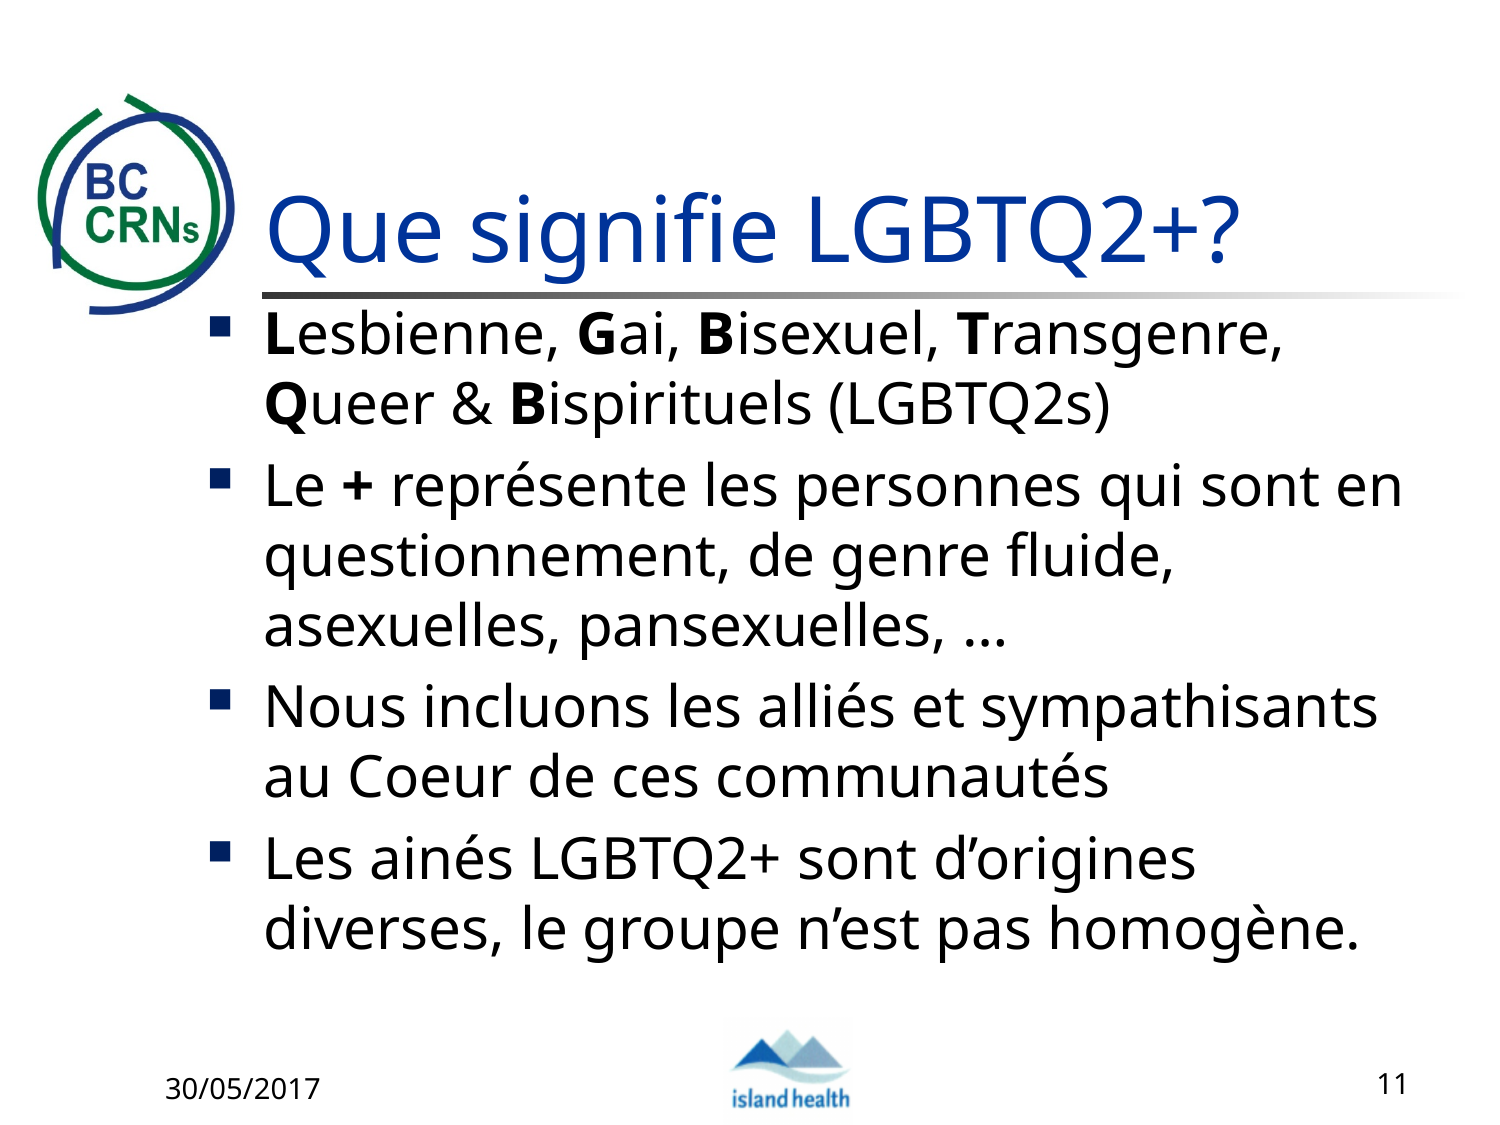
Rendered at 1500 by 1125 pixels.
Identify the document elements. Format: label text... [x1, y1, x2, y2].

slide_number 11 [1112, 1037, 1426, 1113]
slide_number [149, 1037, 463, 1113]
list Lesbienne, Gai, Bisexuel, Transgenre, Queer & Bispirituels (LGBTQ2s) Le + représente les personnes qui sont en questionnement, de genre fluide, asexuelles, pansexuelles, … Nous incluons les alliés et sympathisants au Coeur de ces communautés Les ainés LGBTQ2+ sont d’origines diverses, le groupe n’est pas homogène. [192, 288, 1468, 964]
title Que signifie LGBTQ2+? [249, 101, 1468, 288]
picture [35, 93, 262, 330]
